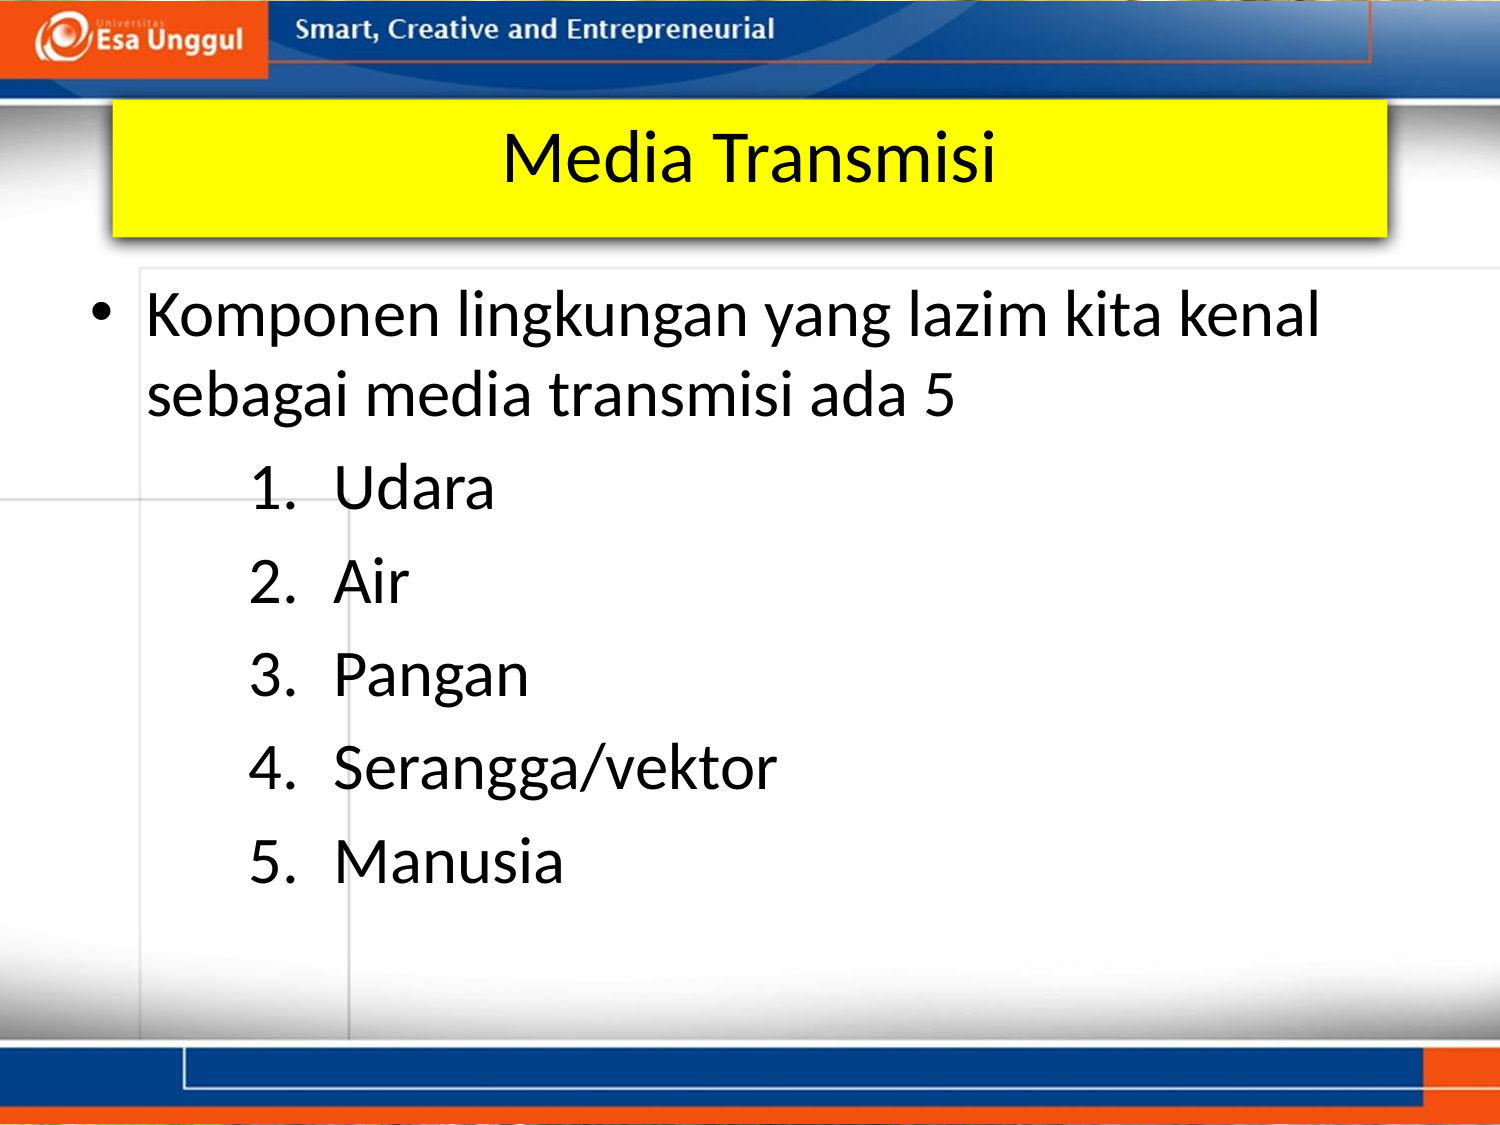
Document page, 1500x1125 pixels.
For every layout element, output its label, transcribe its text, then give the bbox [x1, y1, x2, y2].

title Media Transmisi [112, 99, 1388, 238]
list Komponen lingkungan yang lazim kita kenal sebagai media transmisi ada 5 Udara Air Pangan Serangga/vektor Manusia [75, 262, 1425, 1005]
picture [0, 0, 1500, 1125]
